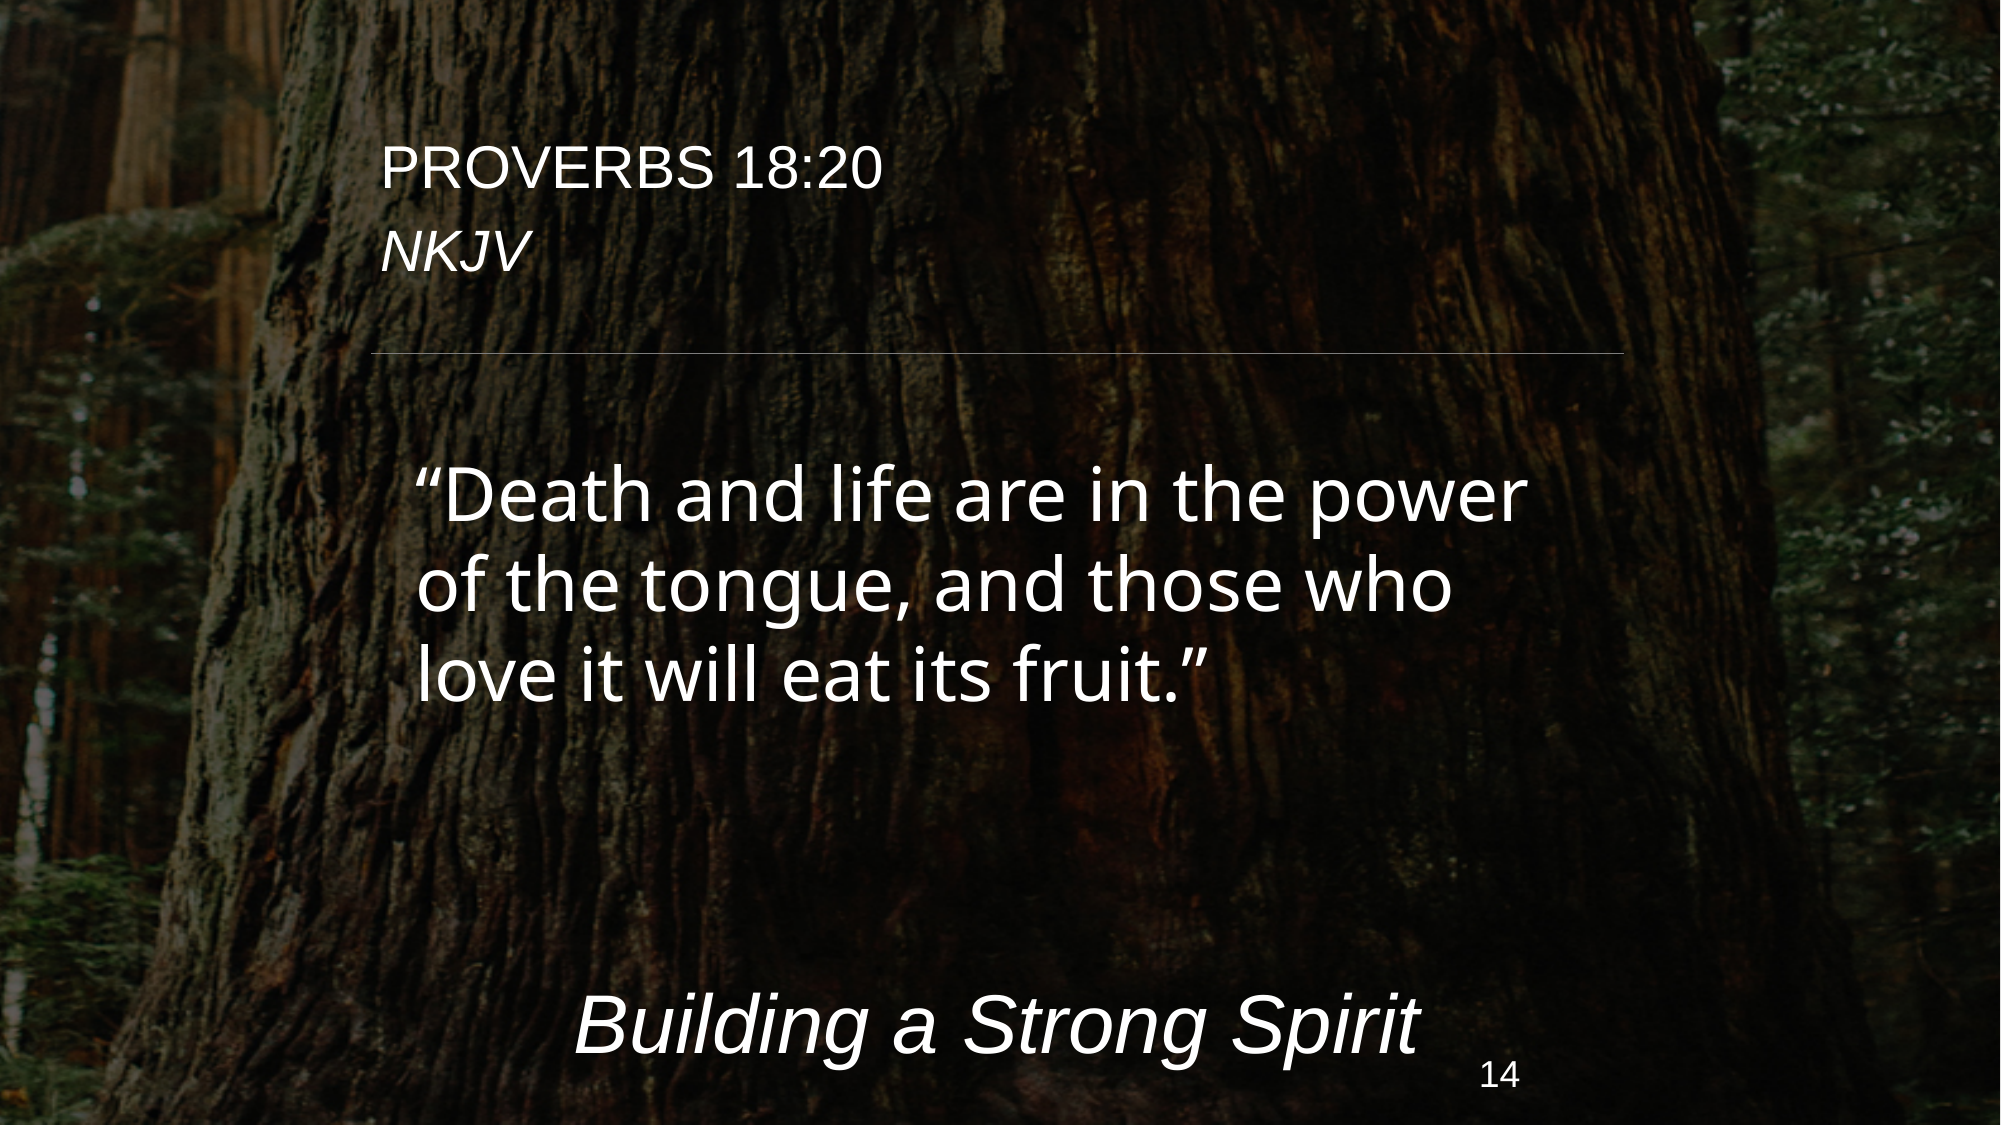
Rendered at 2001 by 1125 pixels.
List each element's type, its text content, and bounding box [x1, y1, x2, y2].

text_box [371, 431, 1626, 505]
slide_number 14 [1478, 1041, 1522, 1104]
text_box “Death and life are in the power of the tongue, and those who love it will eat its fruit.” [408, 438, 1563, 724]
picture [0, 0, 2001, 1125]
text_box PROVERBS 18:20 NKJV [373, 128, 1580, 284]
text_box Building a Strong Spirit [566, 912, 1429, 1078]
